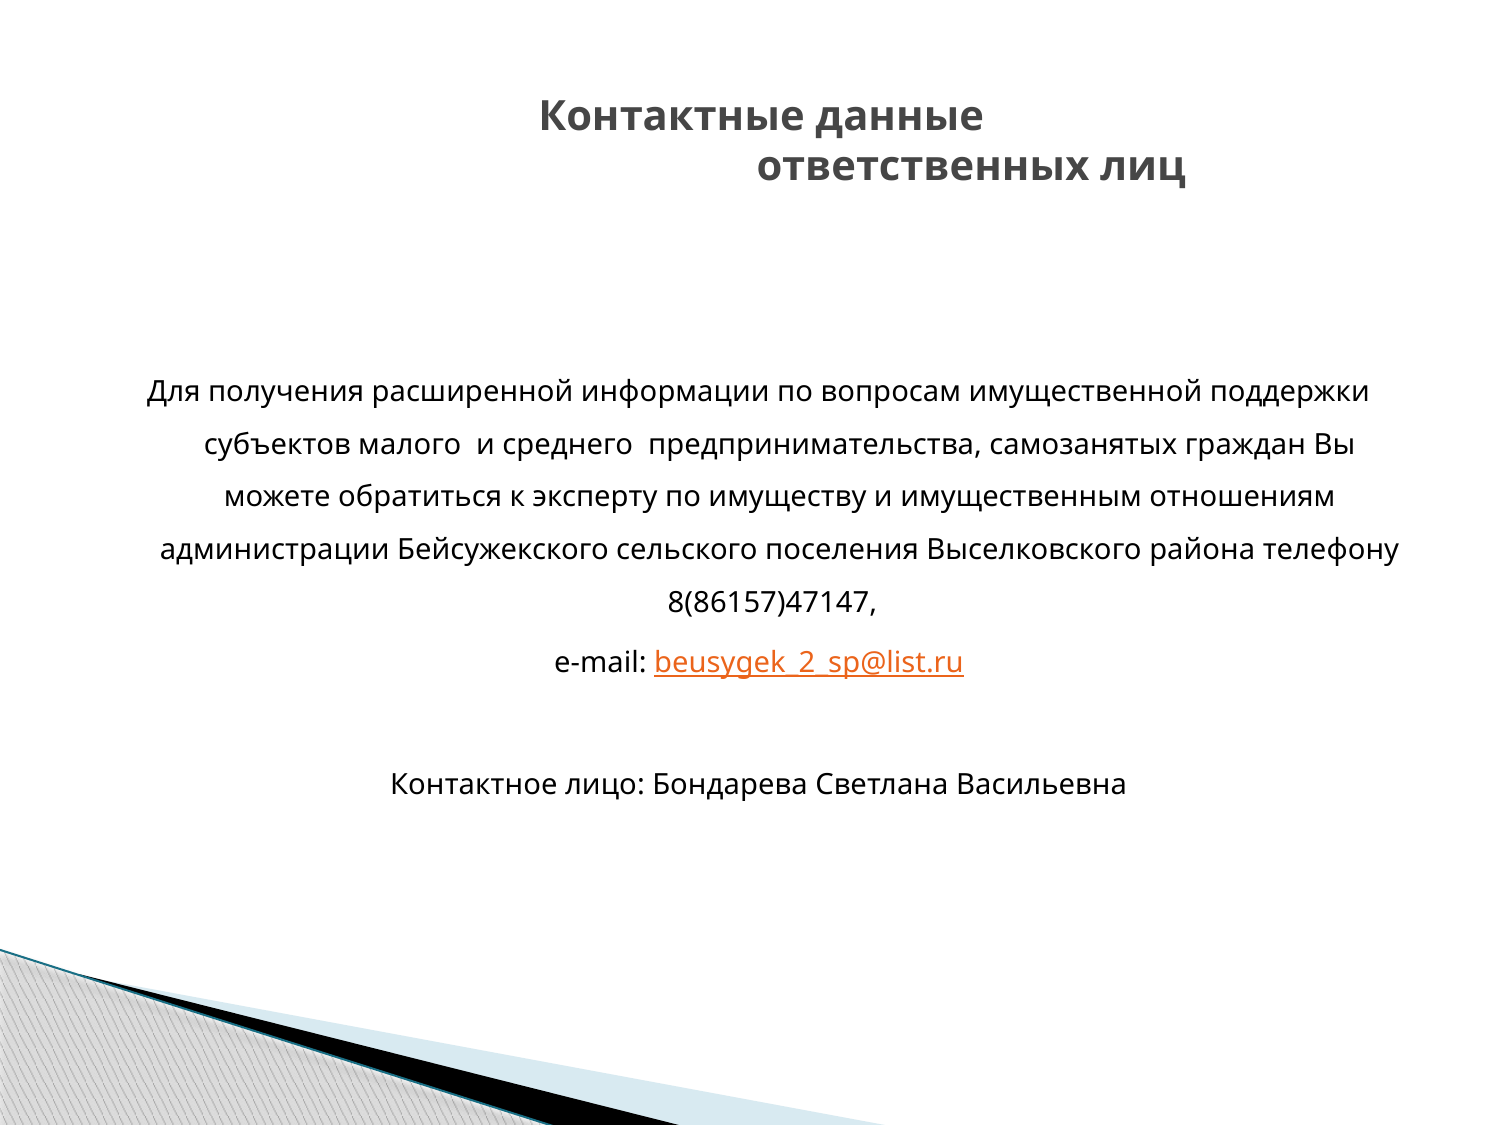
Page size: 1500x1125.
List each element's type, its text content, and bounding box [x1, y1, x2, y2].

list Для получения расширенной информации по вопросам имущественной поддержки субъектов малого и среднего предпринимательства, самозанятых граждан Вы можете обратиться к эксперту по имуществу и имущественным отношениям администрации Бейсужекского сельского поселения Выселковского района телефону 8(86157)47147, e-mail: beusygek_2_sp@list.ru Контактное лицо: Бондарева Светлана Васильевна [75, 243, 1425, 986]
title Контактные данные ответственных лиц [75, 45, 1425, 233]
